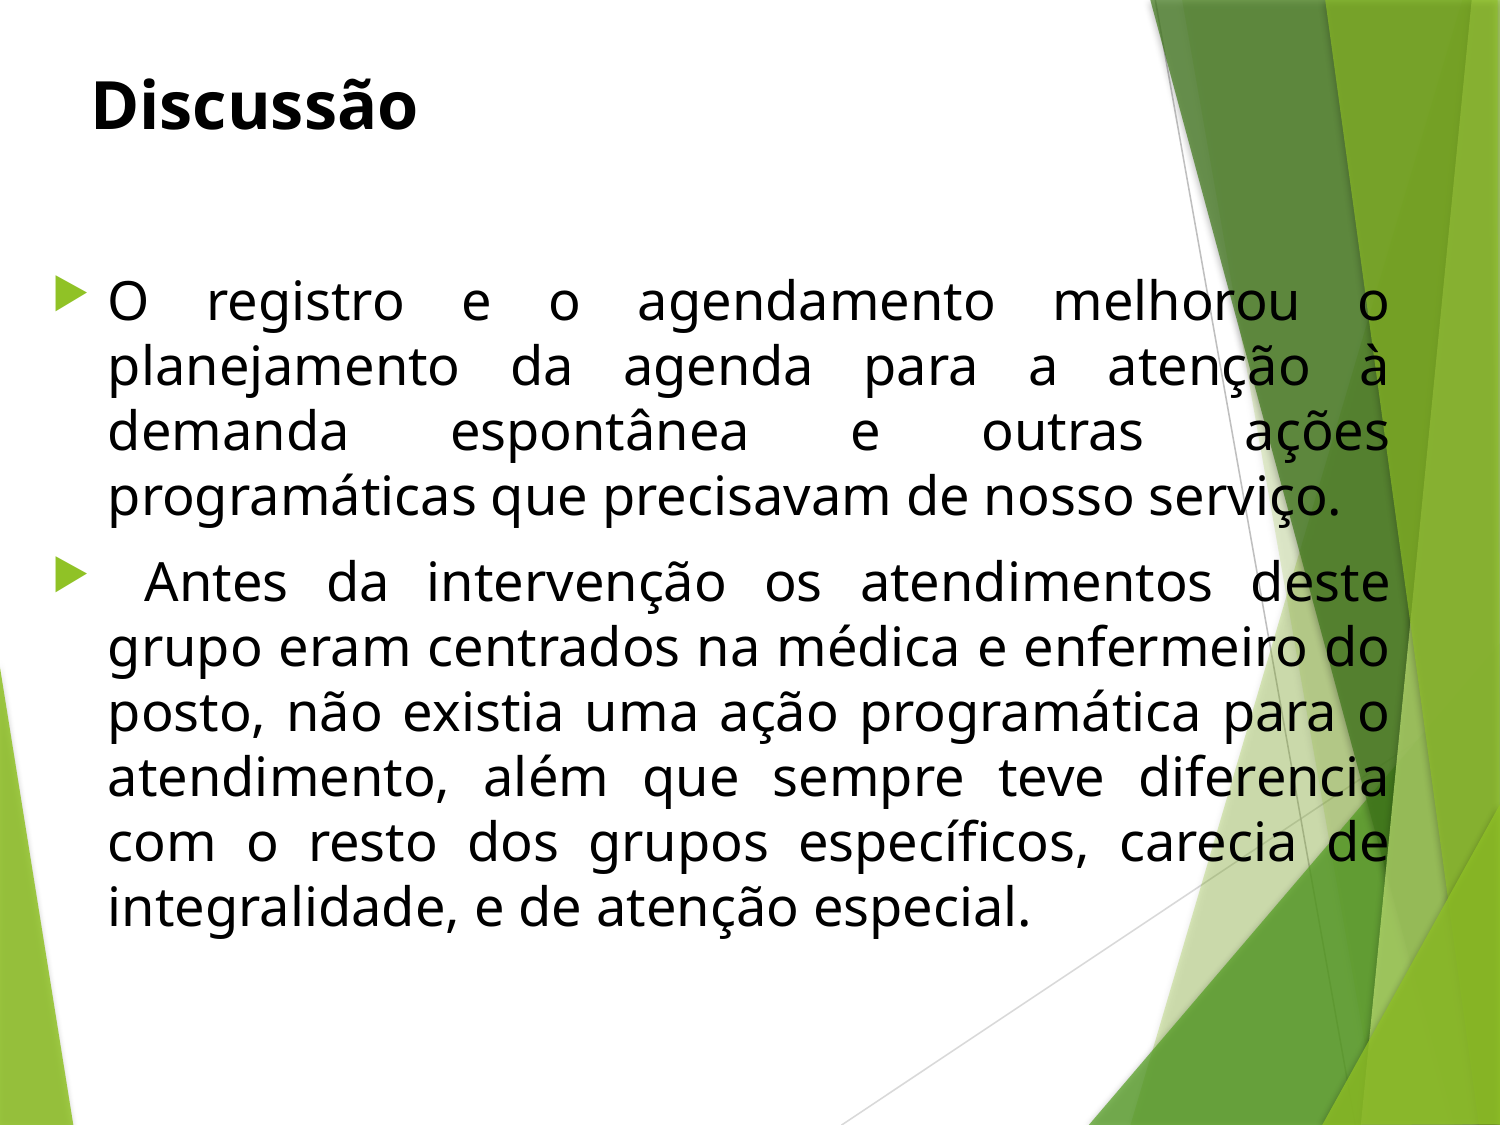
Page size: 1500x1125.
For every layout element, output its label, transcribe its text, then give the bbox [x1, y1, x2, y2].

list O registro e o agendamento melhorou o planejamento da agenda para a atenção à demanda espontânea e outras ações programáticas que precisavam de nosso serviço. Antes da intervenção os atendimentos deste grupo eram centrados na médica e enfermeiro do posto, não existia uma ação programática para o atendimento, além que sempre teve diferencia com o resto dos grupos específicos, carecia de integralidade, e de atenção especial. [36, 259, 1407, 1010]
text_box [41, 218, 1270, 300]
title Discussão [75, 55, 1425, 197]
